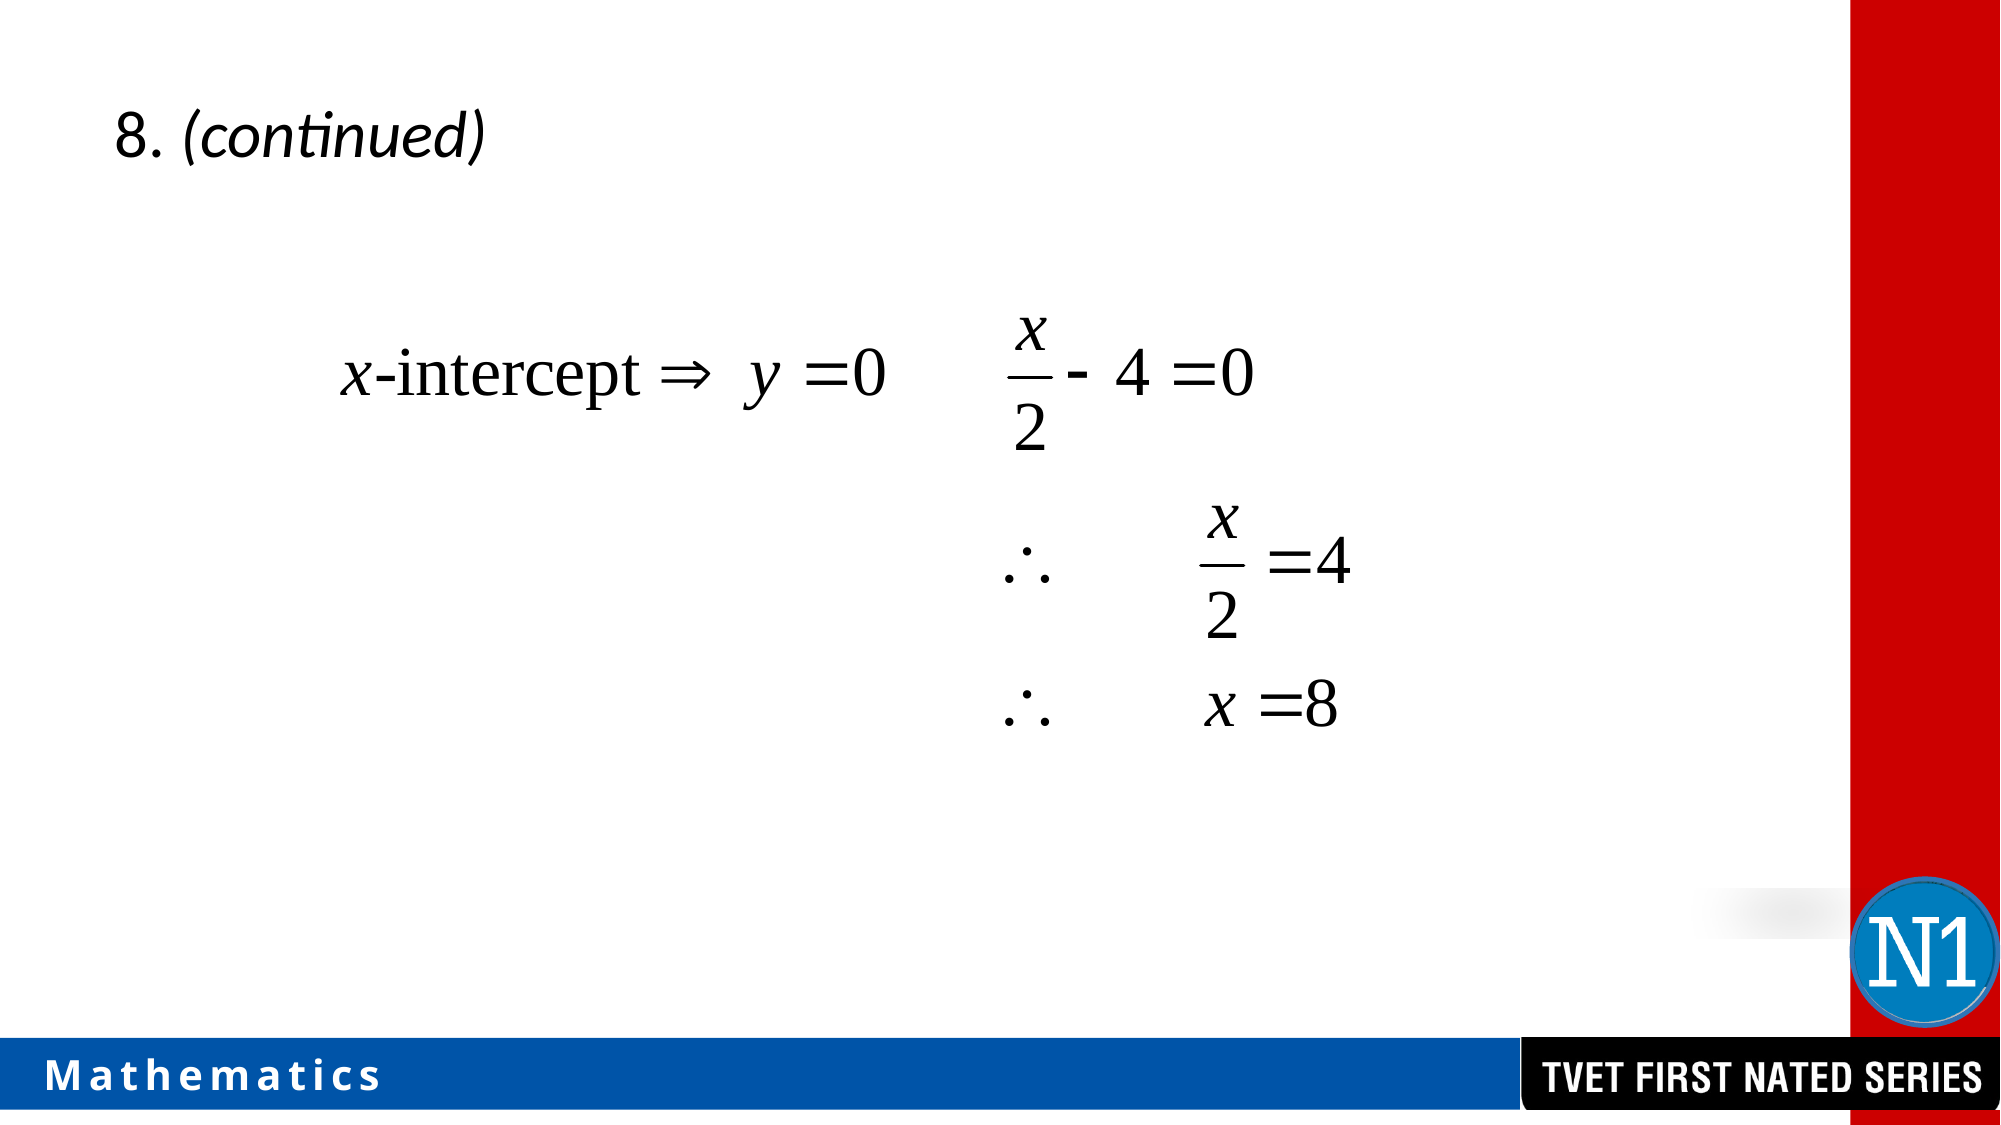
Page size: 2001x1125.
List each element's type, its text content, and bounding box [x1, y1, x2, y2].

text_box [327, 284, 1364, 742]
text_box 8. (continued) [99, 92, 1789, 285]
picture [1942, 918, 1975, 986]
picture [1520, 1037, 2000, 1110]
picture [1870, 918, 1938, 986]
